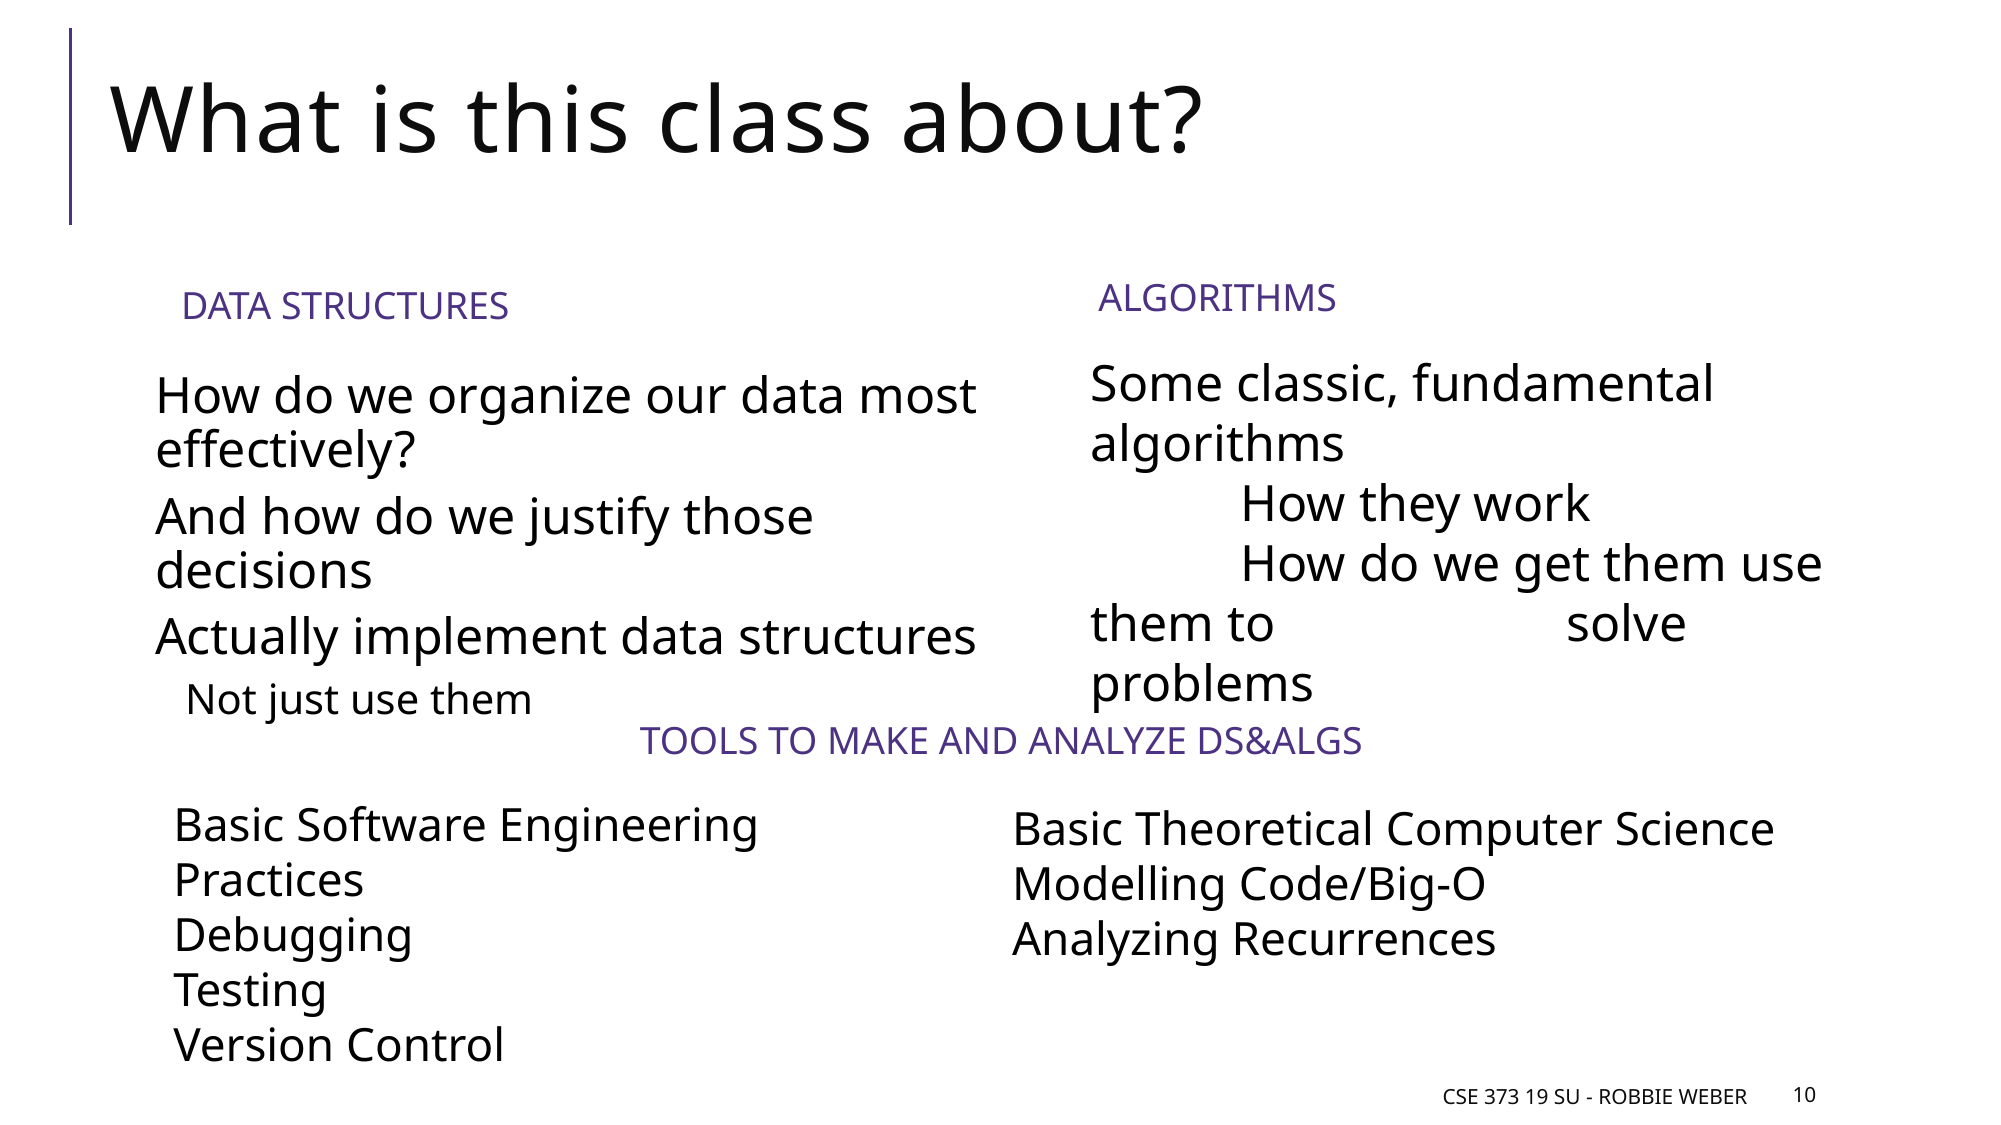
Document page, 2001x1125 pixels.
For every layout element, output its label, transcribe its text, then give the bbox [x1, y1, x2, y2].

list How do we organize our data most effectively? And how do we justify those decisions Actually implement data structures Not just use them [126, 363, 1012, 752]
footer CSE 373 19 SU - Robbie Weber [794, 1073, 1763, 1119]
list Data Structures [158, 270, 1045, 344]
text_box Some classic, fundamental algorithms How they work How do we get them use them to solve problems [1075, 343, 1938, 839]
text_box Basic Theoretical Computer Science Modelling Code/Big-O Analyzing Recurrences [997, 792, 1832, 973]
list Algorithms [1075, 262, 1962, 336]
text_box Basic Software Engineering Practices Debugging Testing Version Control [158, 788, 931, 1079]
list TOOLS to make and analyze DS&Algs [617, 706, 1503, 780]
title What is this class about? [94, 43, 1930, 210]
slide_number 10 [1777, 1073, 1938, 1119]
